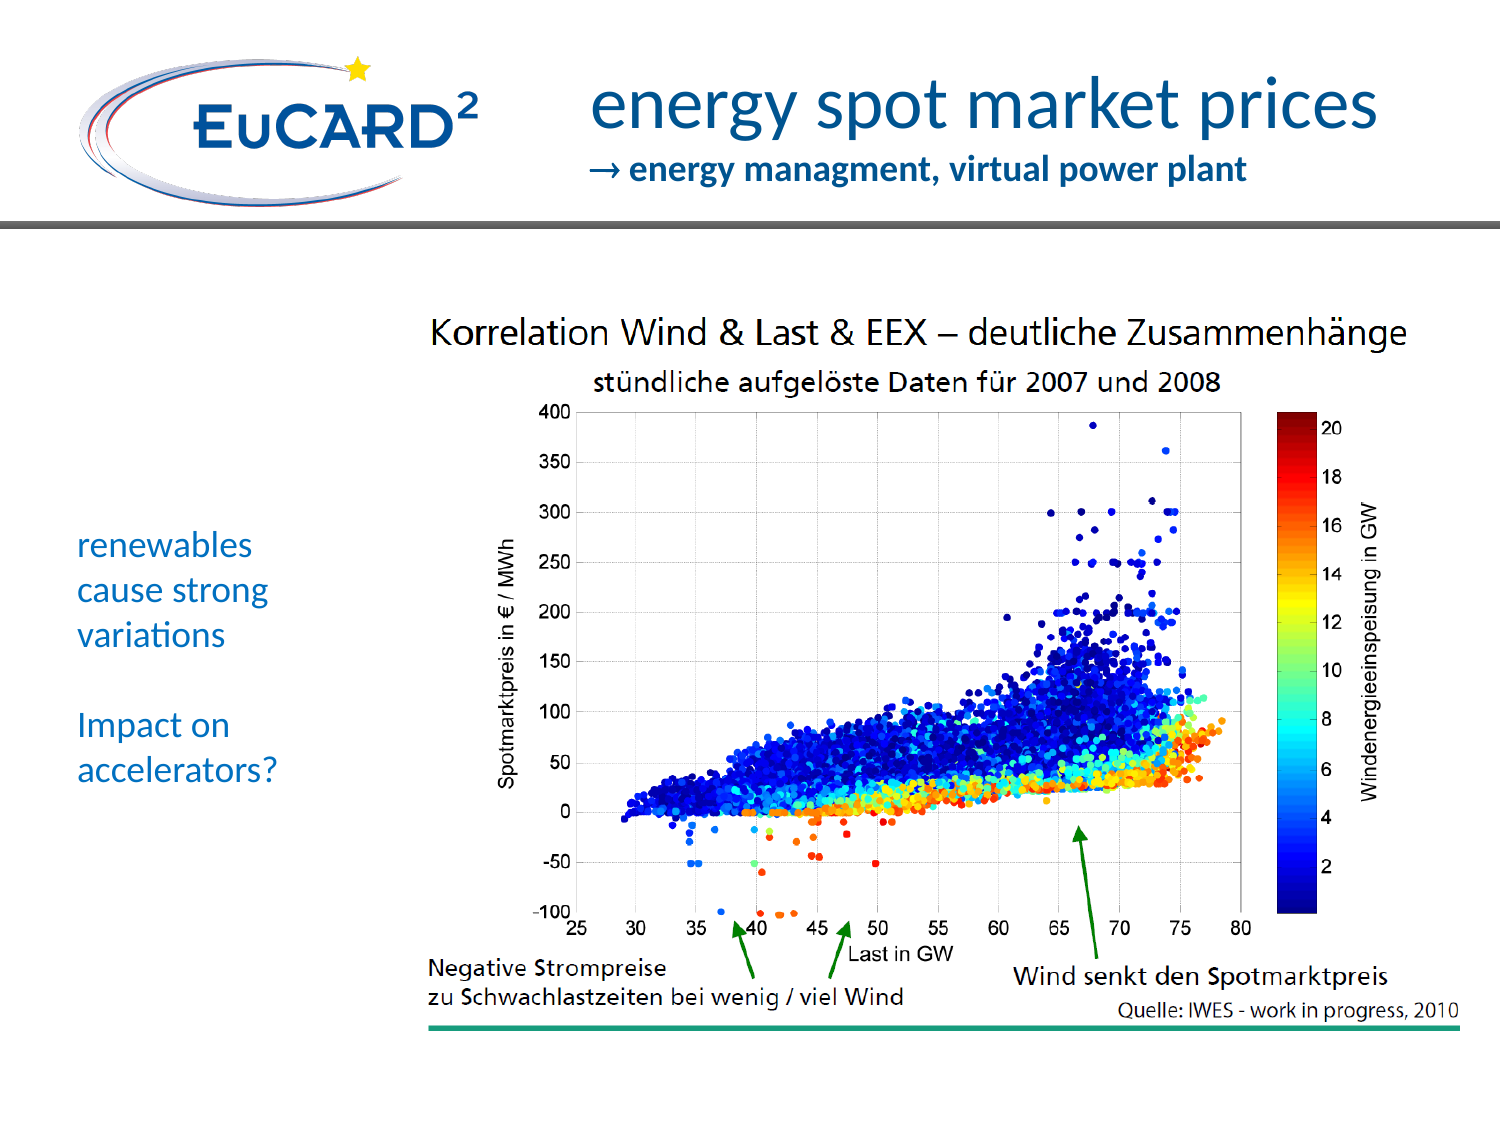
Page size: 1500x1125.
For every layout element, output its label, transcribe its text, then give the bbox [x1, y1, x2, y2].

picture [0, 0, 1500, 279]
title energy spot market prices  energy managment, virtual power plant [575, 37, 1425, 205]
text_box renewables cause strong variations Impact on accelerators? [62, 512, 363, 798]
picture [399, 299, 1480, 1040]
